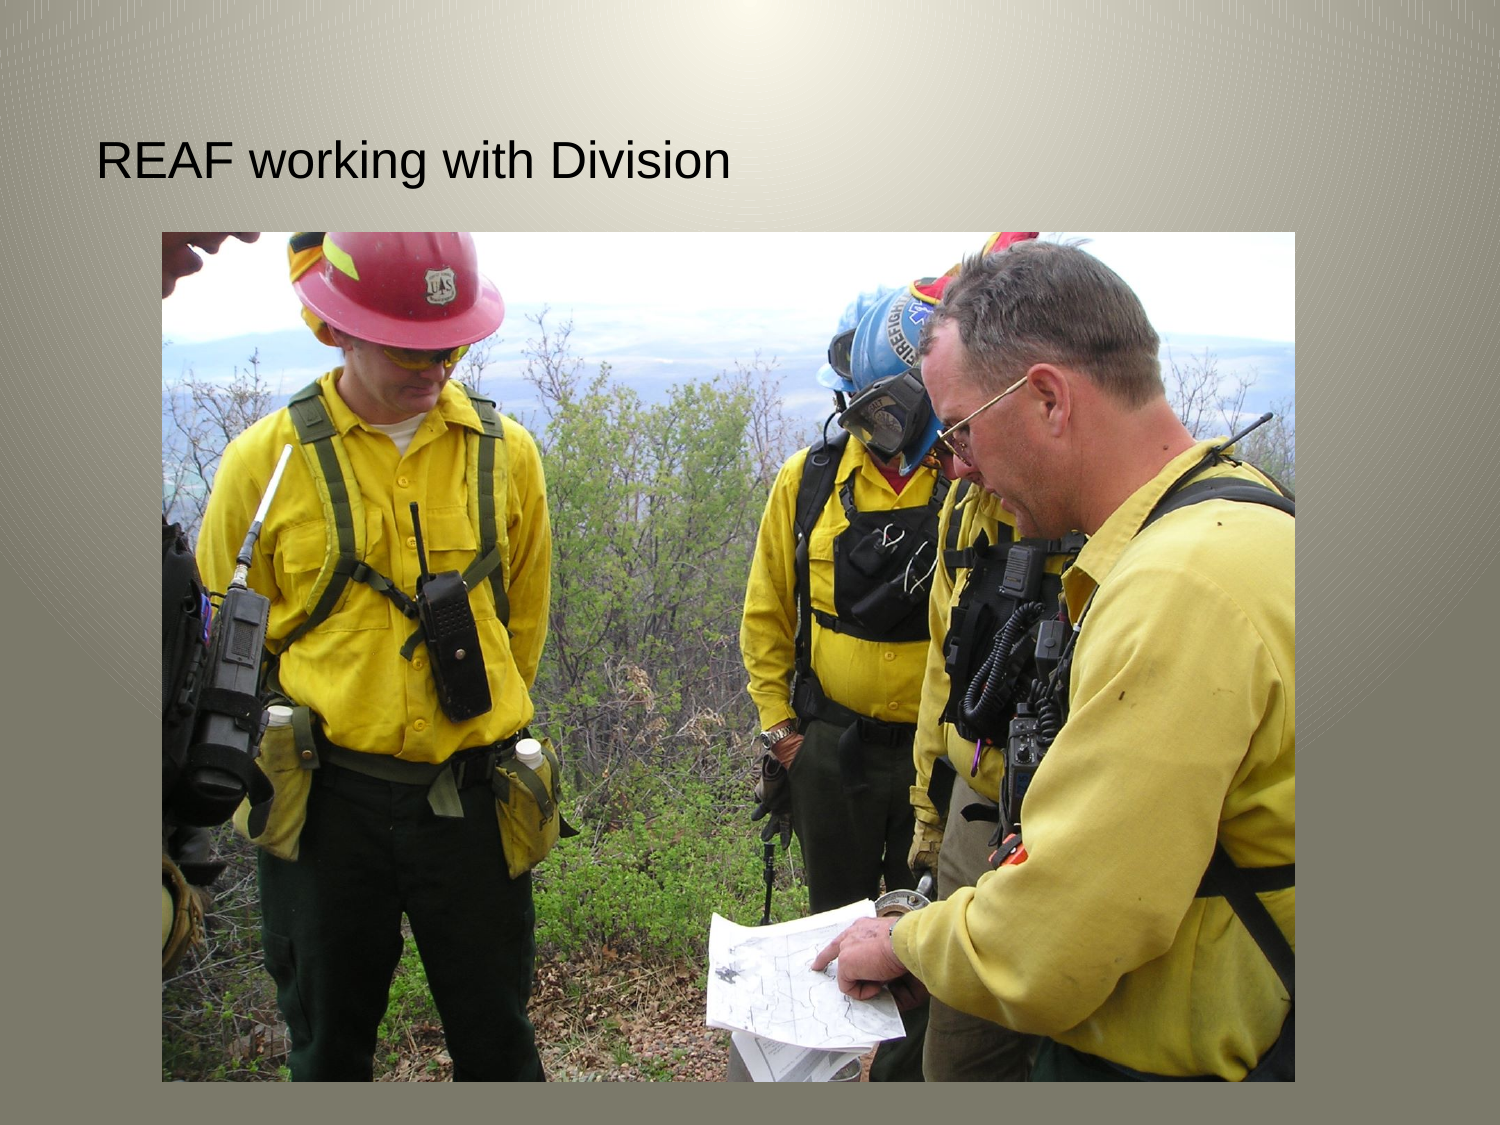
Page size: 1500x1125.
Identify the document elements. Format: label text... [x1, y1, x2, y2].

text_box REAF working with Division [81, 119, 1377, 197]
picture [162, 231, 1296, 1082]
